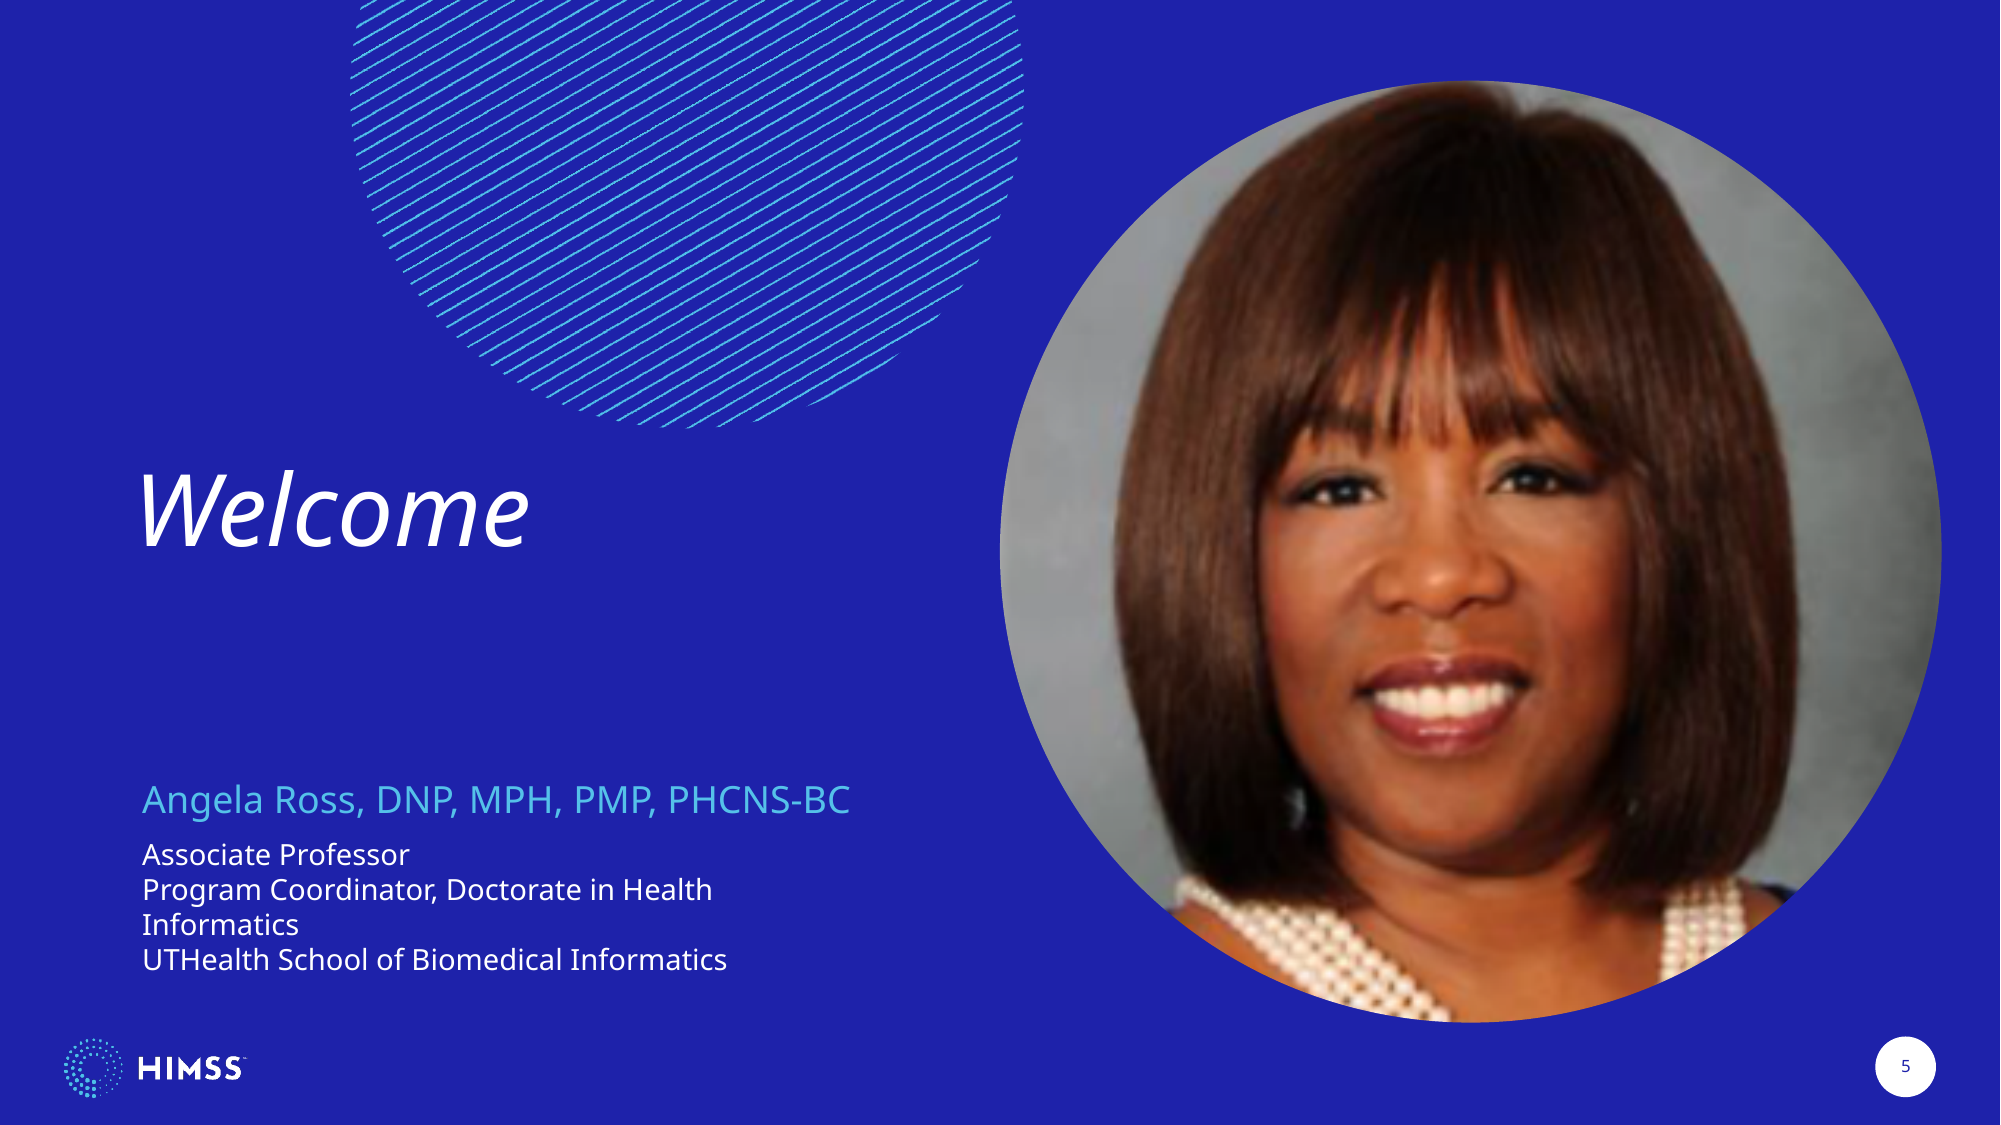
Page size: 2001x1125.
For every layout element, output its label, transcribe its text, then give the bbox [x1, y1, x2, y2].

picture [350, 0, 1942, 1023]
text_box Angela Ross, DNP, MPH, PMP, PHCNS-BC [127, 768, 999, 828]
text_box Associate Professor Program Coordinator, Doctorate in Health Informatics UTHealth School of Biomedical Informatics [127, 828, 810, 984]
picture [42, 1015, 269, 1121]
title Welcome [133, 446, 821, 574]
slide_number 5 [1863, 1048, 1948, 1086]
